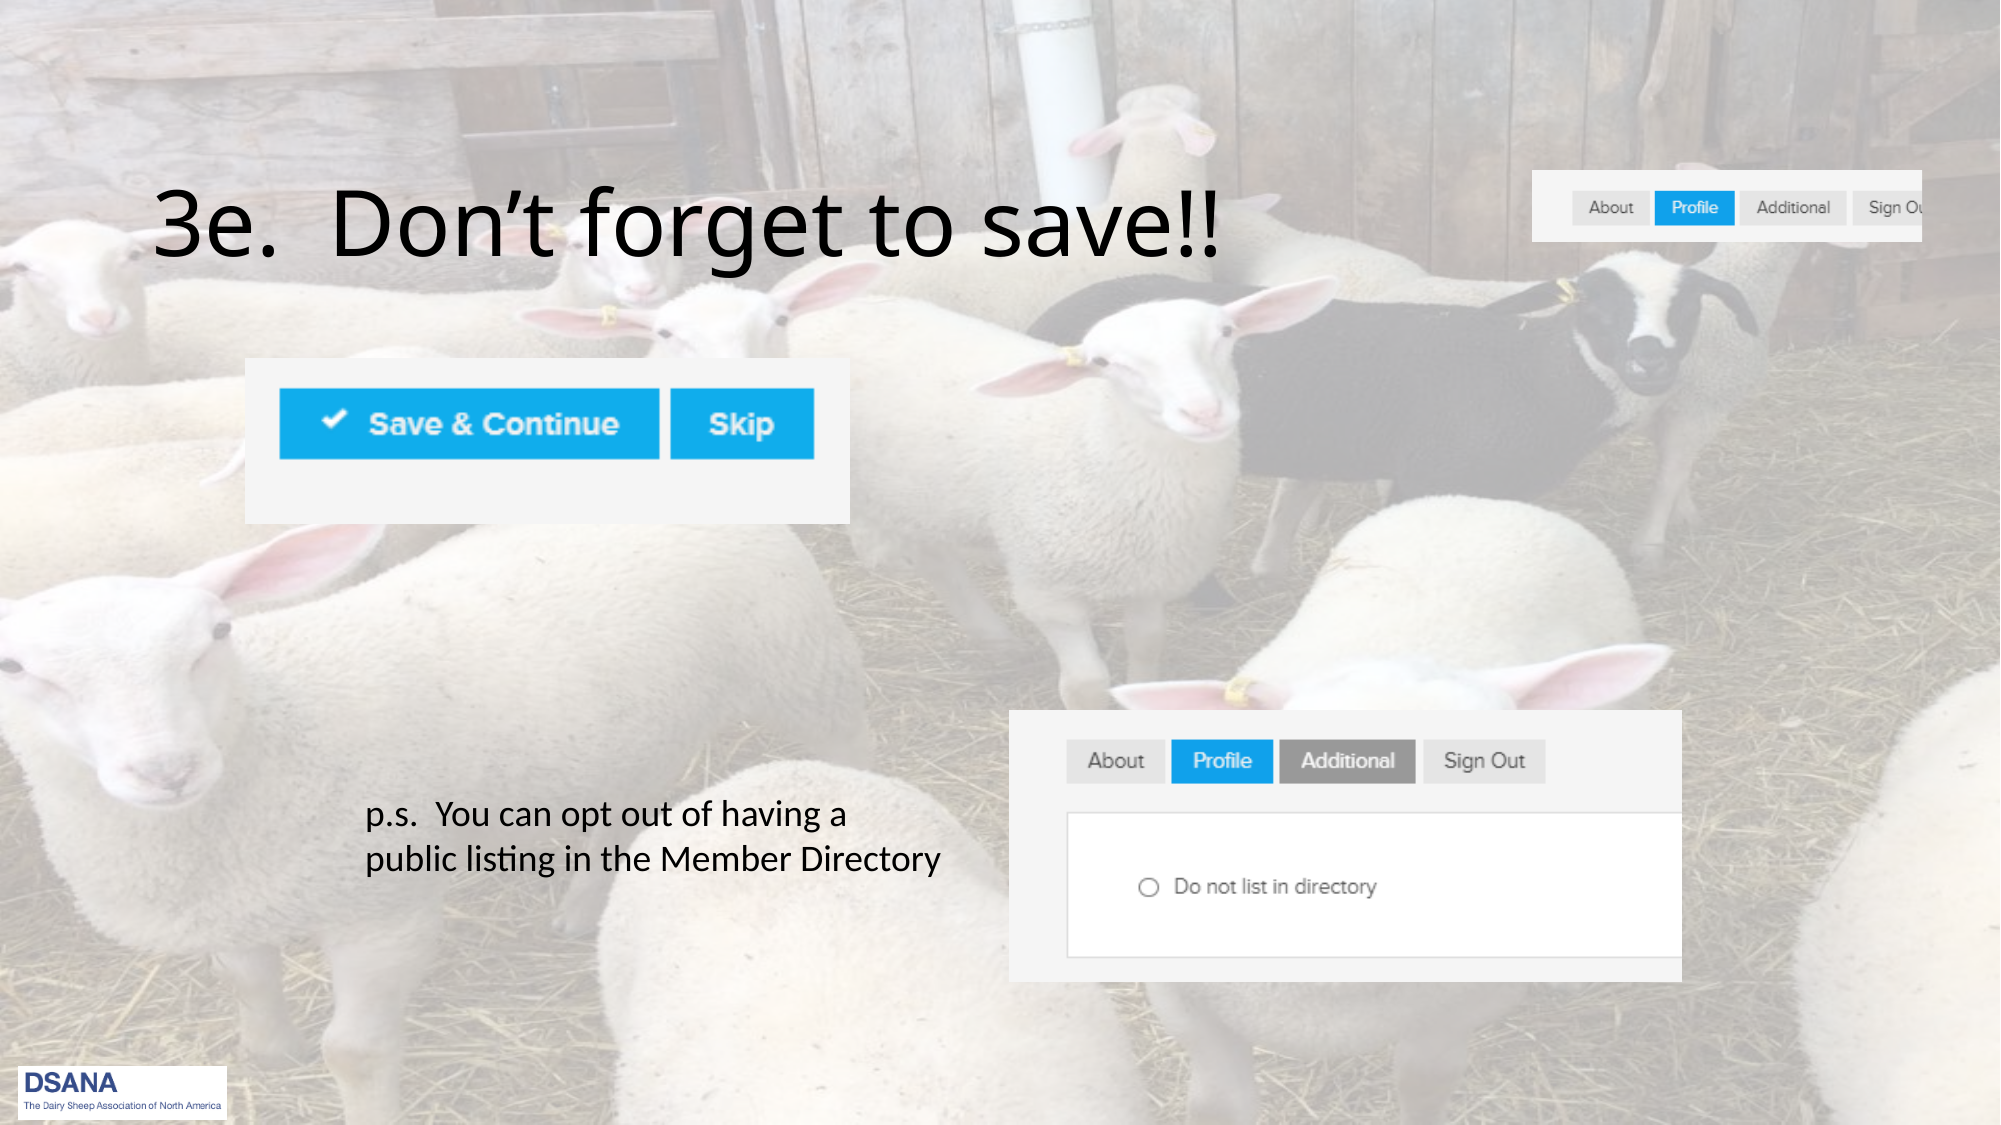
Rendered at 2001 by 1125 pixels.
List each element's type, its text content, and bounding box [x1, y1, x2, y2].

picture [245, 358, 850, 524]
picture [1476, 154, 1923, 242]
title 3e. Don’t forget to save!! [137, 117, 1496, 336]
text_box p.s. You can opt out of having a public listing in the Member Directory [350, 781, 961, 887]
picture [18, 1066, 227, 1120]
picture [1009, 710, 1682, 982]
